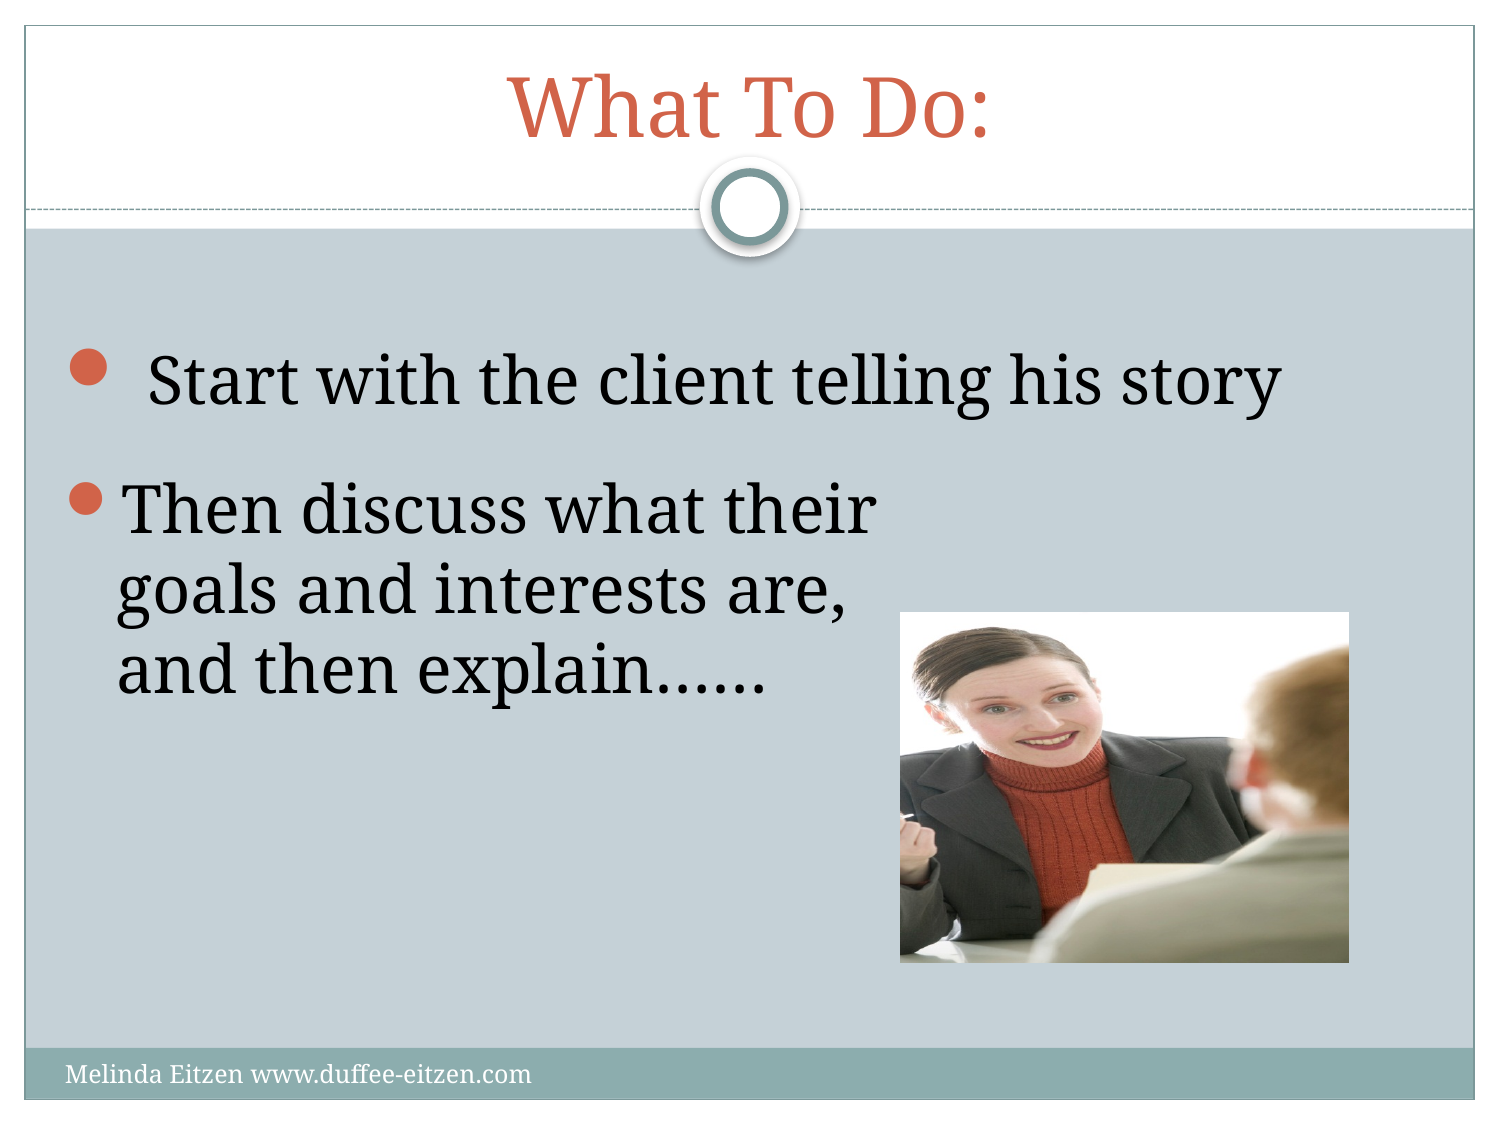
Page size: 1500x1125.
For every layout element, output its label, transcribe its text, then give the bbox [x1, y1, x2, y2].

list Start with the client telling his story Then discuss what their goals and interests are, and then explain…… [49, 287, 1445, 1063]
footer Melinda Eitzen www.duffee-eitzen.com [50, 1051, 638, 1112]
picture [899, 612, 1349, 963]
title What To Do: [49, 37, 1450, 162]
